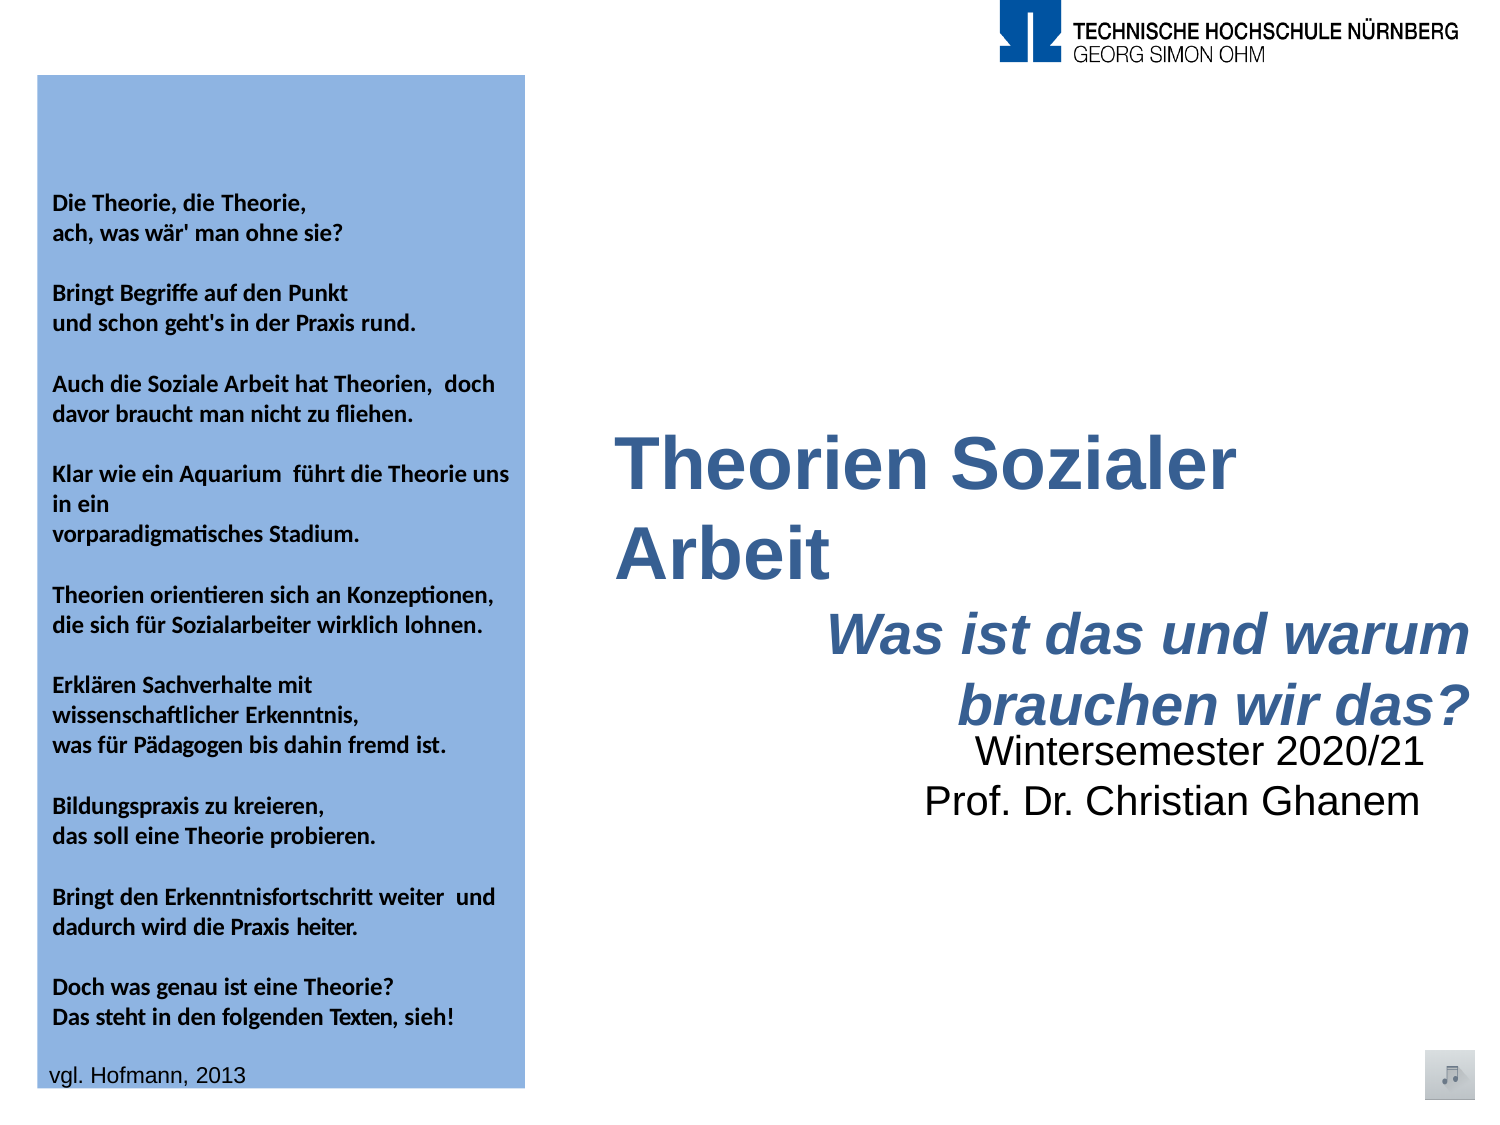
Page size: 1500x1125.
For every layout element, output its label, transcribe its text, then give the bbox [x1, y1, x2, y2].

text_box Wintersemester 2020/21 Prof. Dr. Christian Ghanem [922, 737, 1426, 824]
picture [999, 0, 1458, 63]
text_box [1424, 1049, 1476, 1101]
text_box Die Theorie, die Theorie, ach, was wär' man ohne sie? Bringt Begriffe auf den Punkt und schon geht's in der Praxis rund. Auch die Soziale Arbeit hat Theorien, doch davor braucht man nicht zu fliehen. Klar wie ein Aquarium führt die Theorie uns in ein vorparadigmatisches Stadium. Theorien orientieren sich an Konzeptionen, die sich für Sozialarbeiter wirklich lohnen. Erklären Sachverhalte mit wissenschaftlicher Erkenntnis, was für Pädagogen bis dahin fremd ist. Bildungspraxis zu kreieren, das soll eine Theorie probieren. Bringt den Erkenntnisfortschritt weiter und dadurch wird die Praxis heiter. Doch was genau ist eine Theorie? Das steht in den folgenden Texten, sieh! vgl. Hofmann, 2013 [37, 75, 525, 1089]
text_box Theorien Sozialer Arbeit Was ist das und warum brauchen wir das? [612, 412, 1471, 737]
